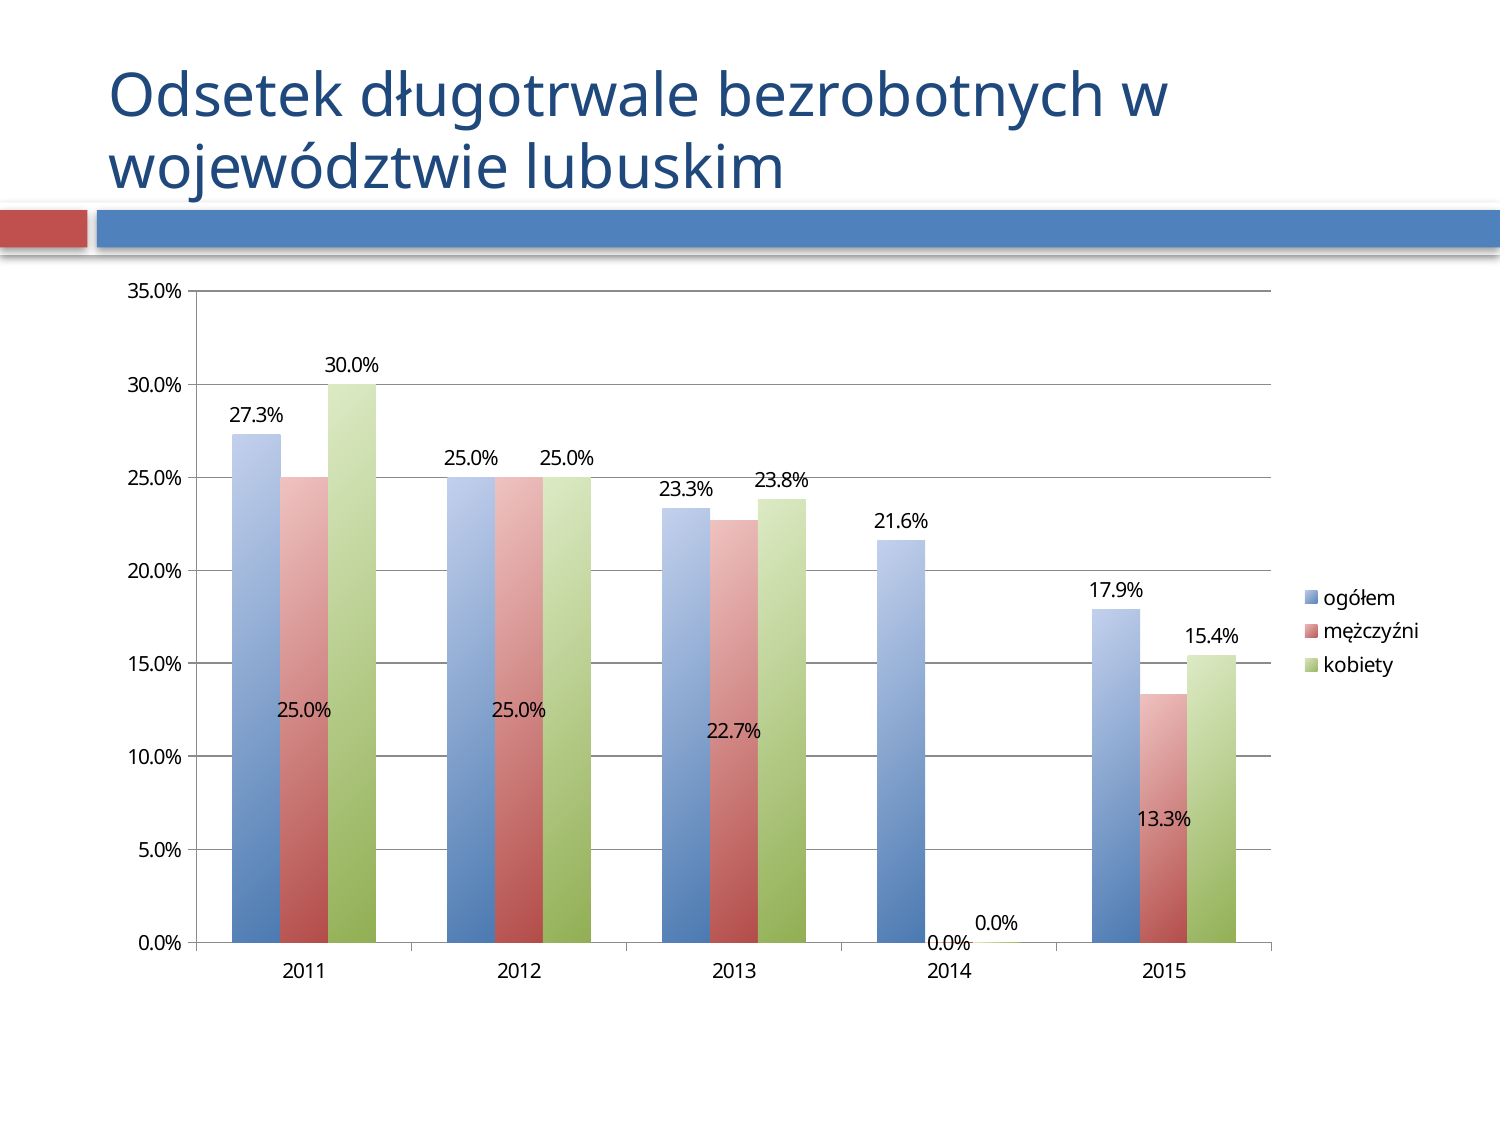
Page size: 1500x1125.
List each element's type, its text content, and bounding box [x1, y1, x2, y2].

chart [100, 262, 1439, 1001]
title Odsetek długotrwale bezrobotnych w województwie lubuskim [93, 46, 1432, 210]
